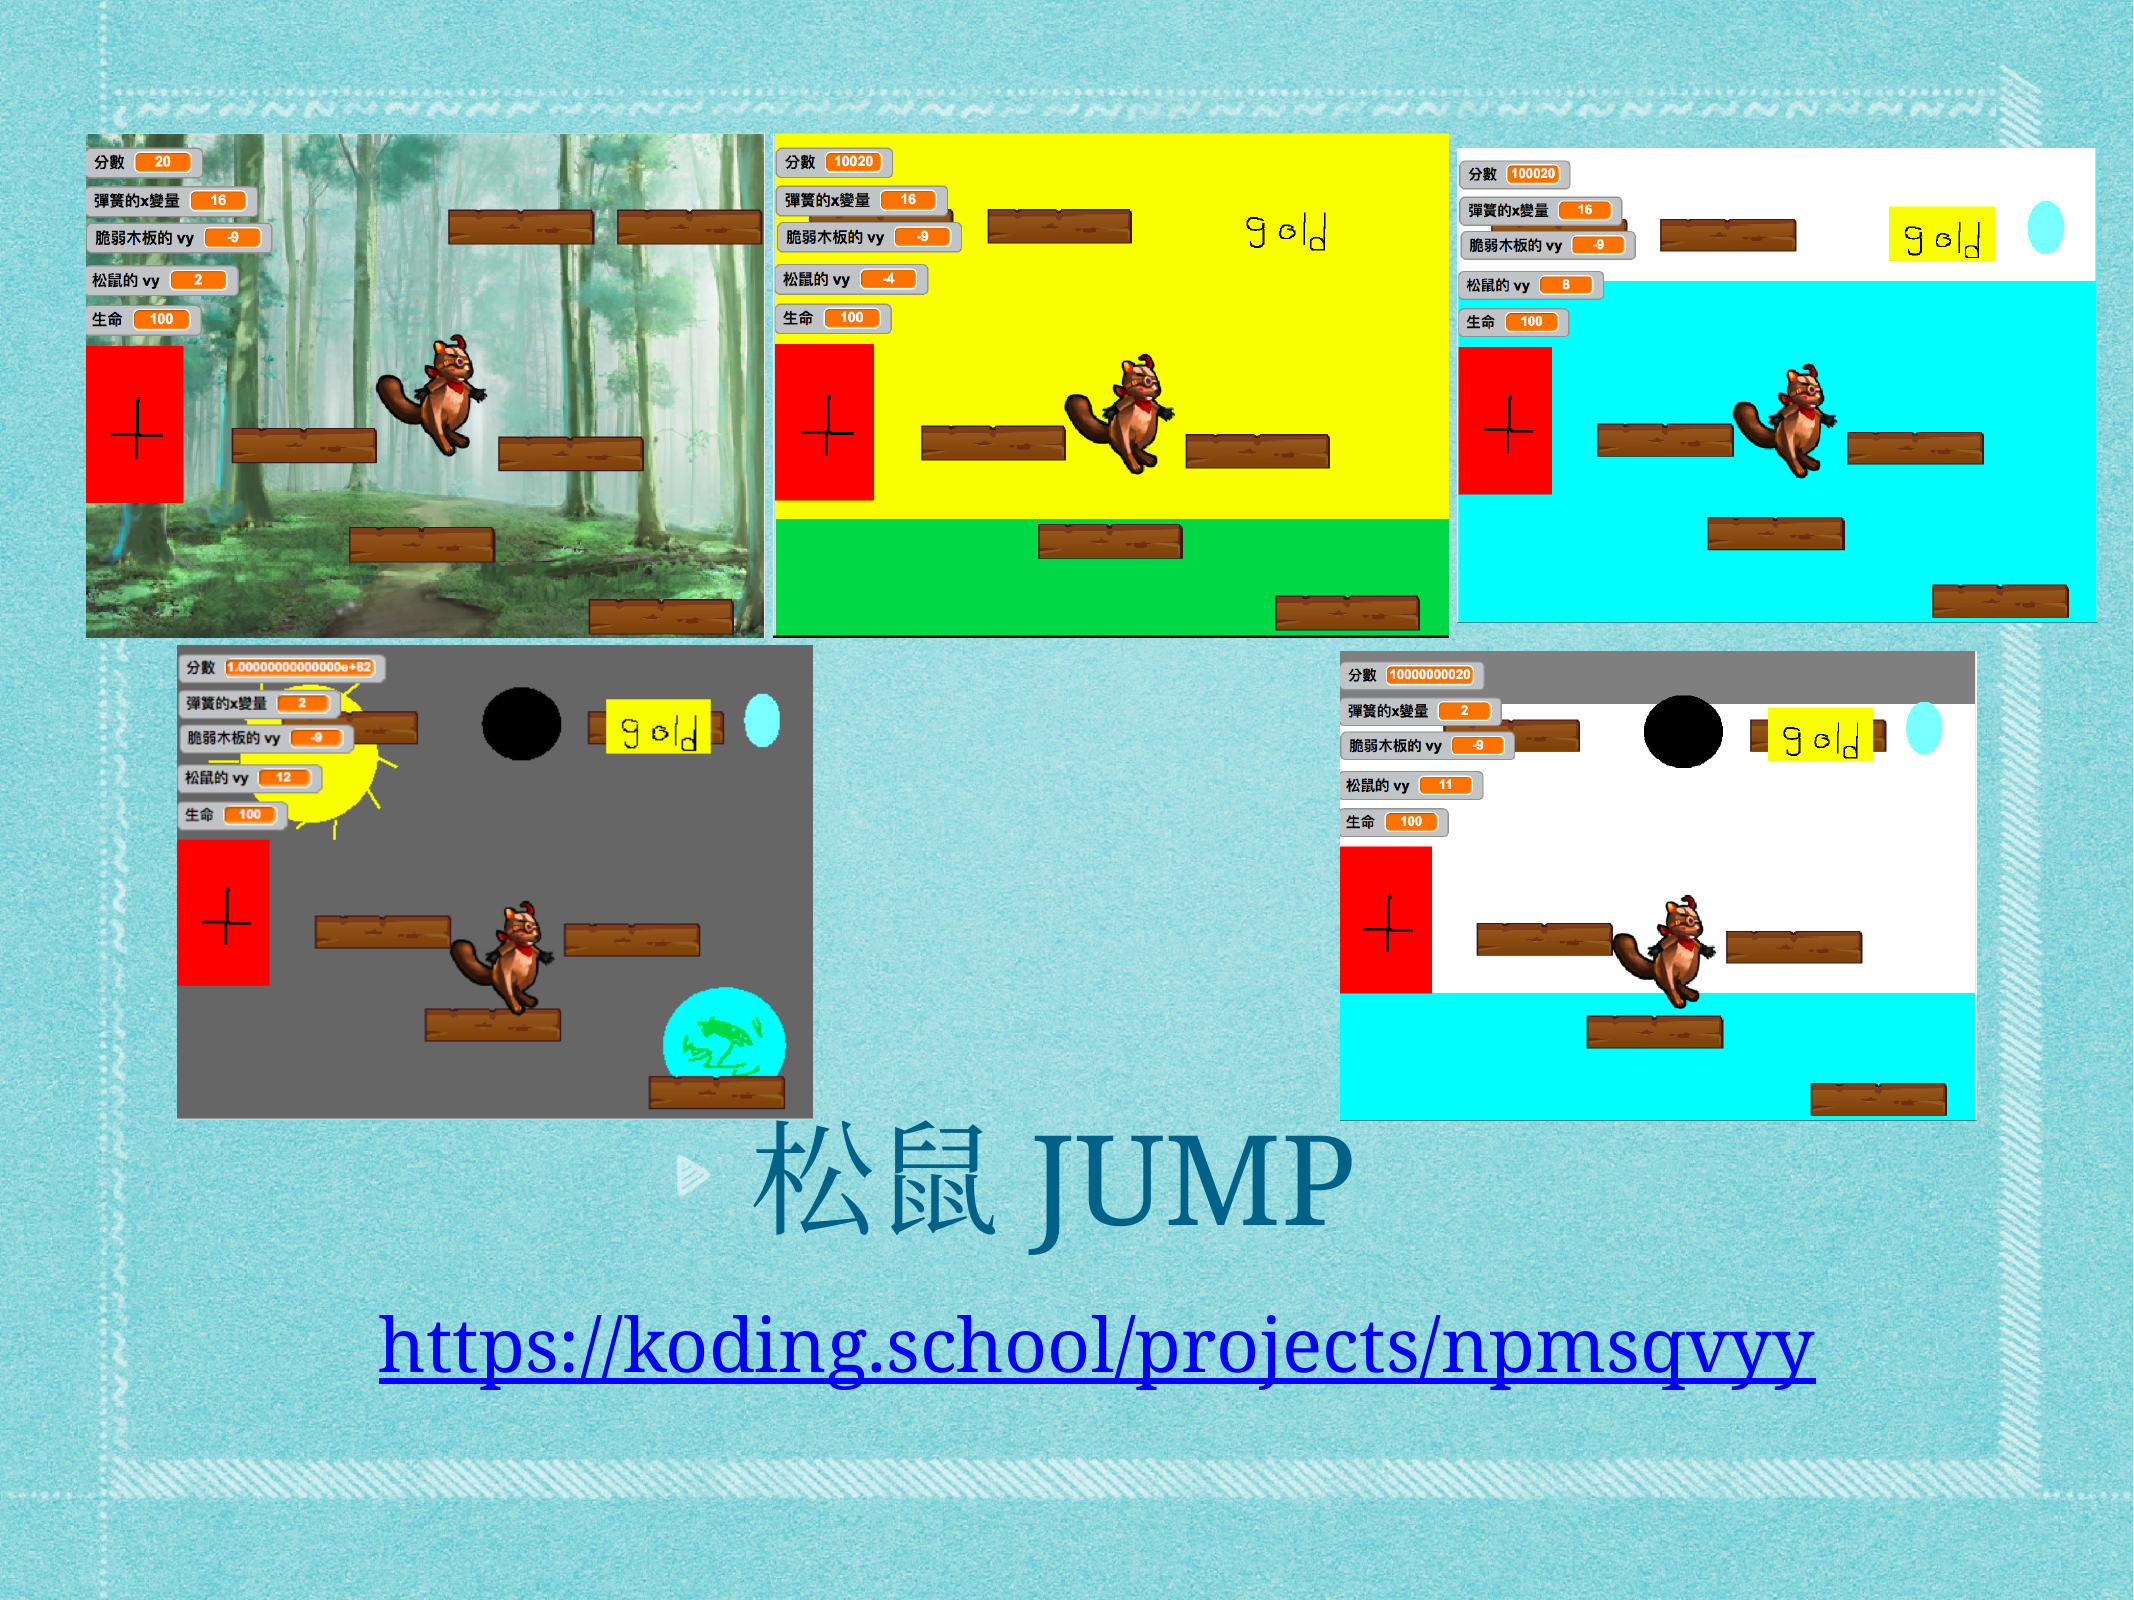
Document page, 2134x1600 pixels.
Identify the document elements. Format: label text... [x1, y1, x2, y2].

text_box https://koding.school/projects/npmsqvyy [370, 1289, 1825, 1408]
picture [0, 0, 2134, 1600]
text_box 松鼠JUMP [667, 1092, 1366, 1259]
